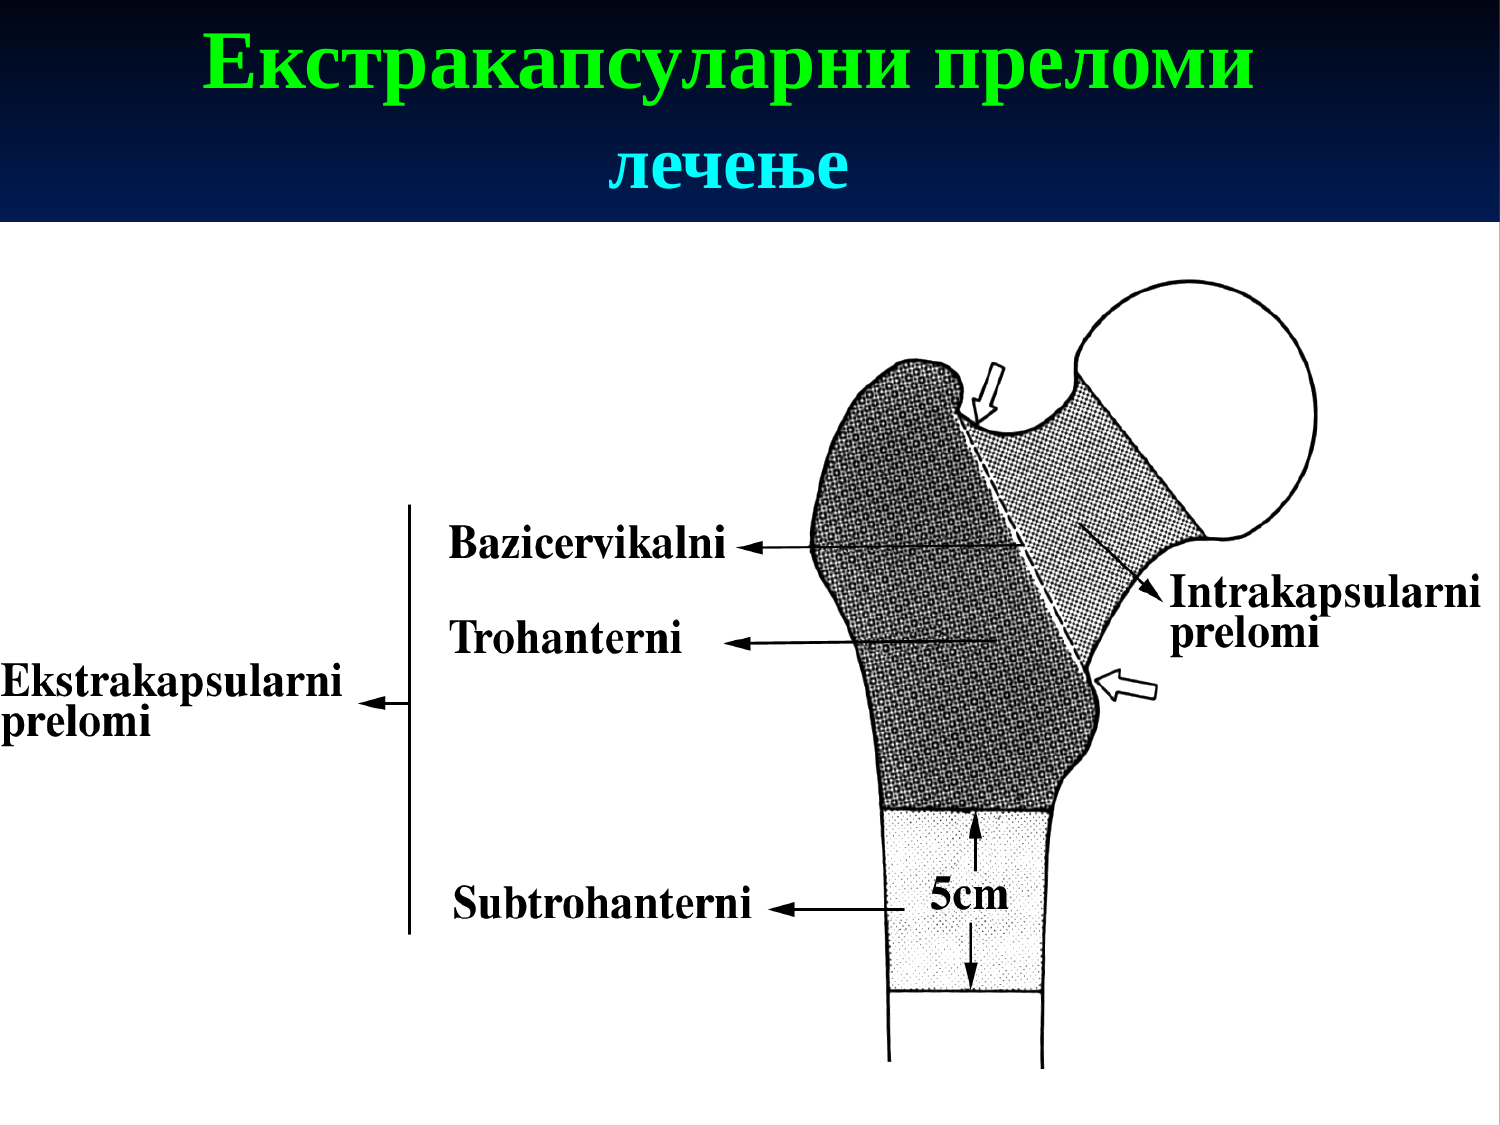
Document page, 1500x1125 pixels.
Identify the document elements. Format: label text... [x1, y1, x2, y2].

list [0, 222, 1500, 1125]
title Екстракапсуларни преломи лечење [0, 0, 1500, 212]
